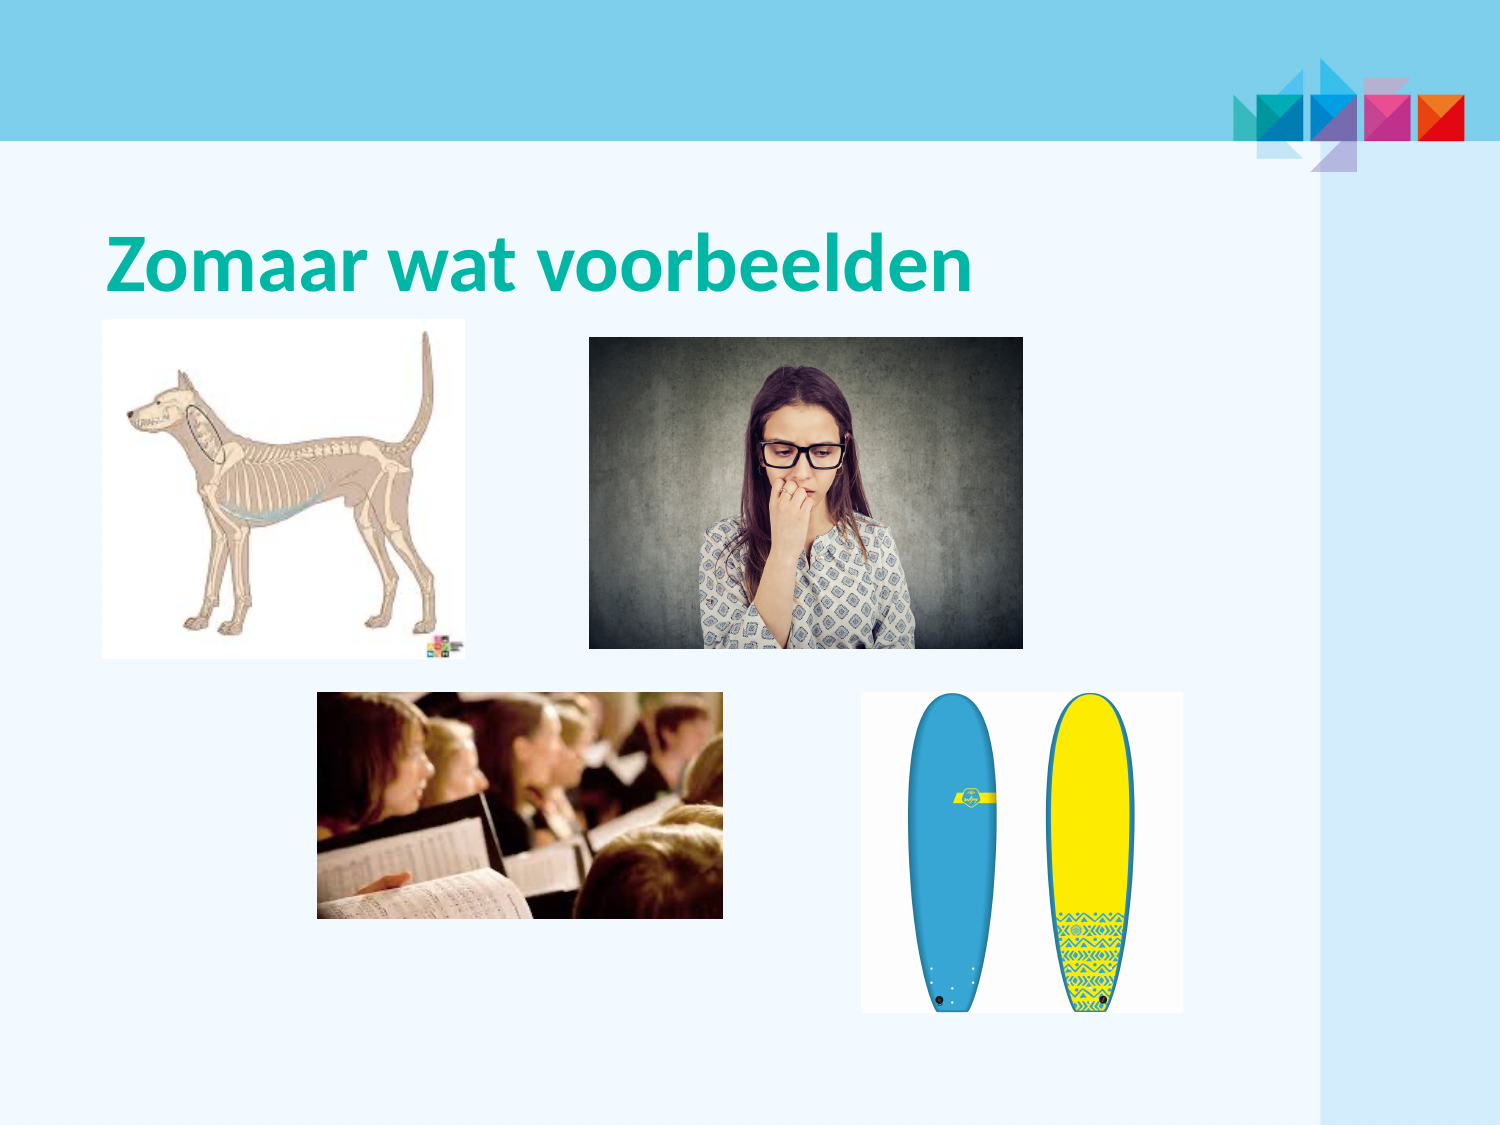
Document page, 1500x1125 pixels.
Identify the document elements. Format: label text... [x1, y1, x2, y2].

text_box Zomaar wat voorbeelden [91, 200, 1319, 651]
picture [0, 0, 1500, 1125]
